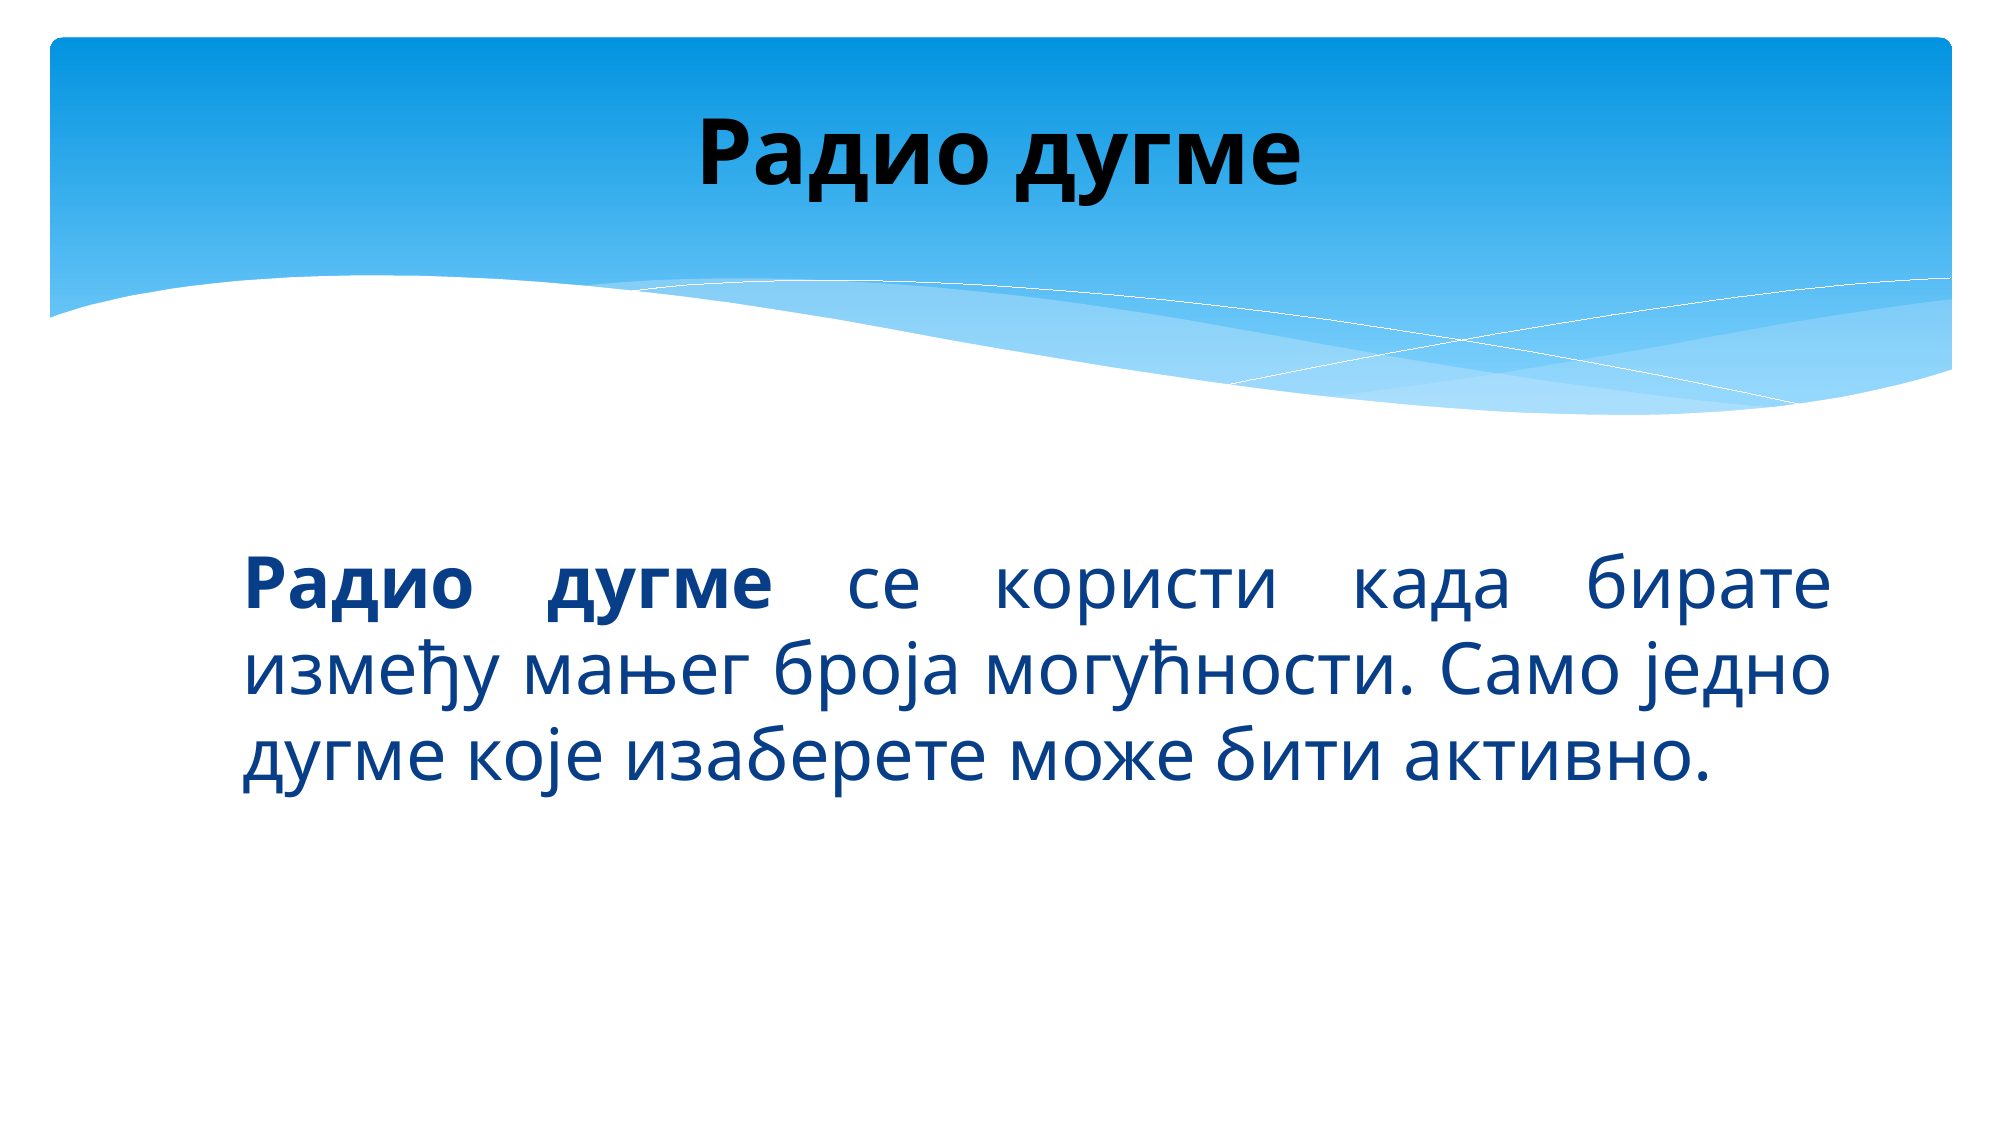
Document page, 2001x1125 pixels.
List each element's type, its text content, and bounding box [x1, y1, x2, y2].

list Радио дугме се користи када бирате између мањег броја могућности. Само једно дугме које изаберете може бити активно. [227, 528, 1849, 831]
title Радио дугме [99, 55, 1900, 261]
